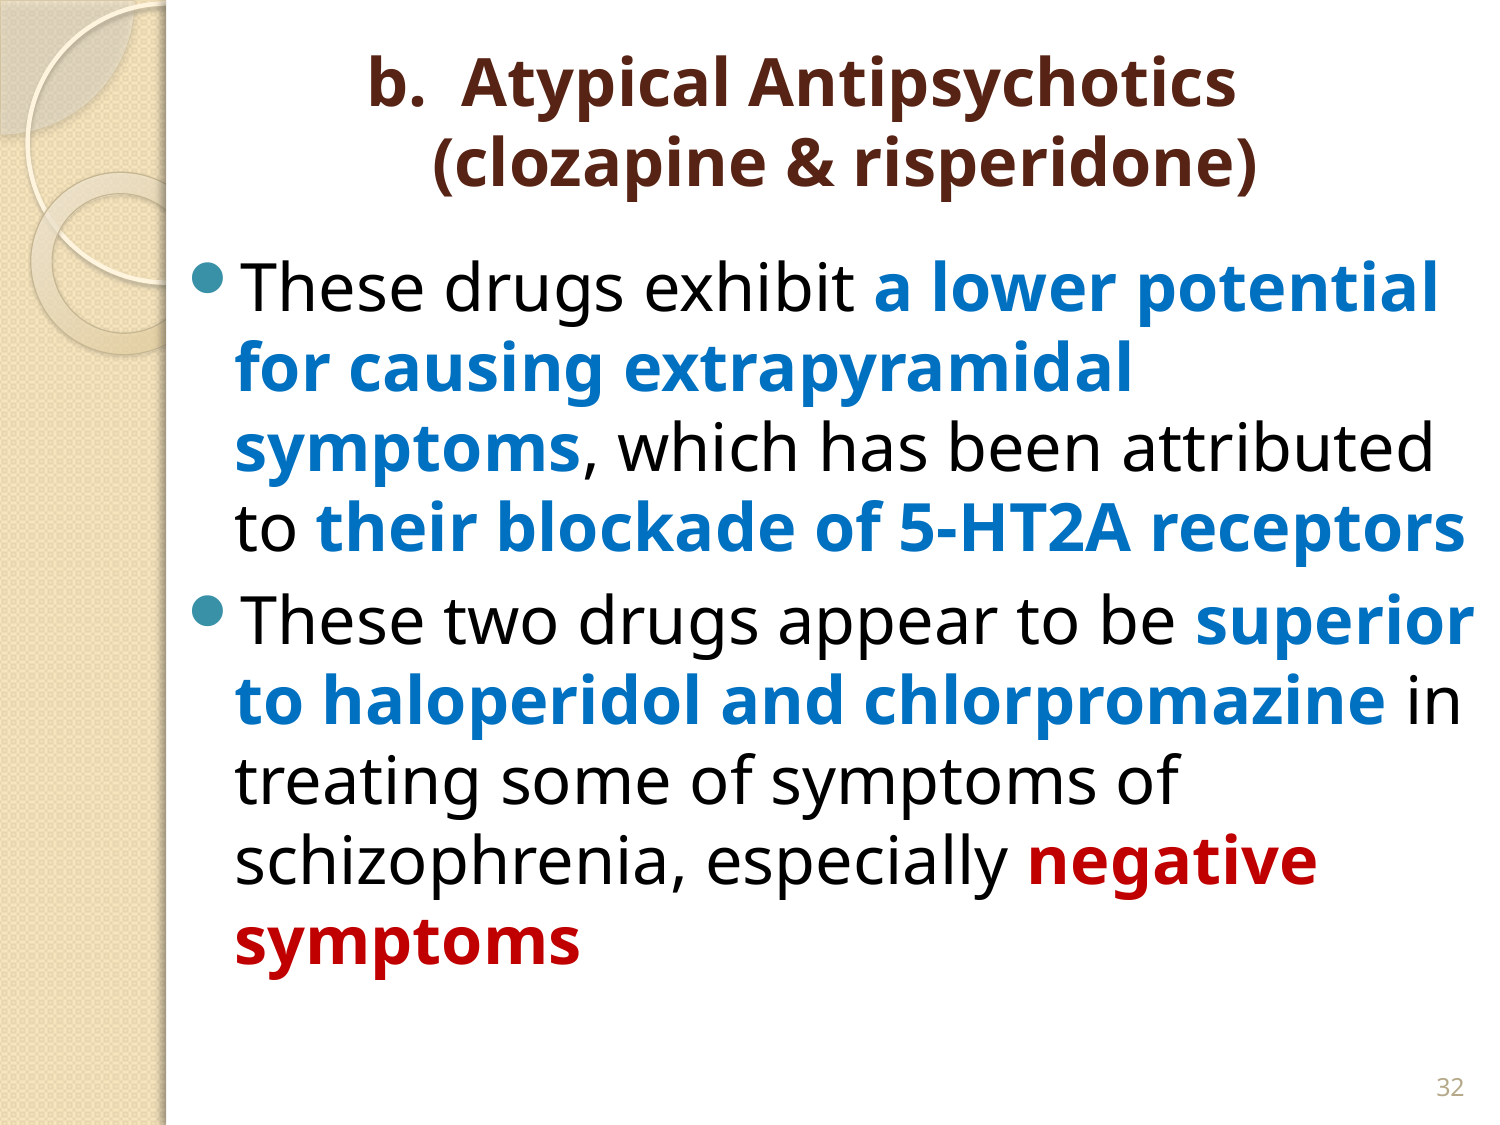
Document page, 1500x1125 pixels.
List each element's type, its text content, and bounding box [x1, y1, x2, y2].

title b. Atypical Antipsychotics (clozapine & risperidone) [230, 66, 1461, 237]
slide_number 32 [1413, 1034, 1488, 1113]
list These drugs exhibit a lower potential for causing extrapyramidal symptoms, which has been attributed to their blockade of 5-HT2A receptors These two drugs appear to be superior to haloperidol and chlorpromazine in treating some of symptoms of schizophrenia, especially negative symptoms [159, 237, 1500, 1025]
